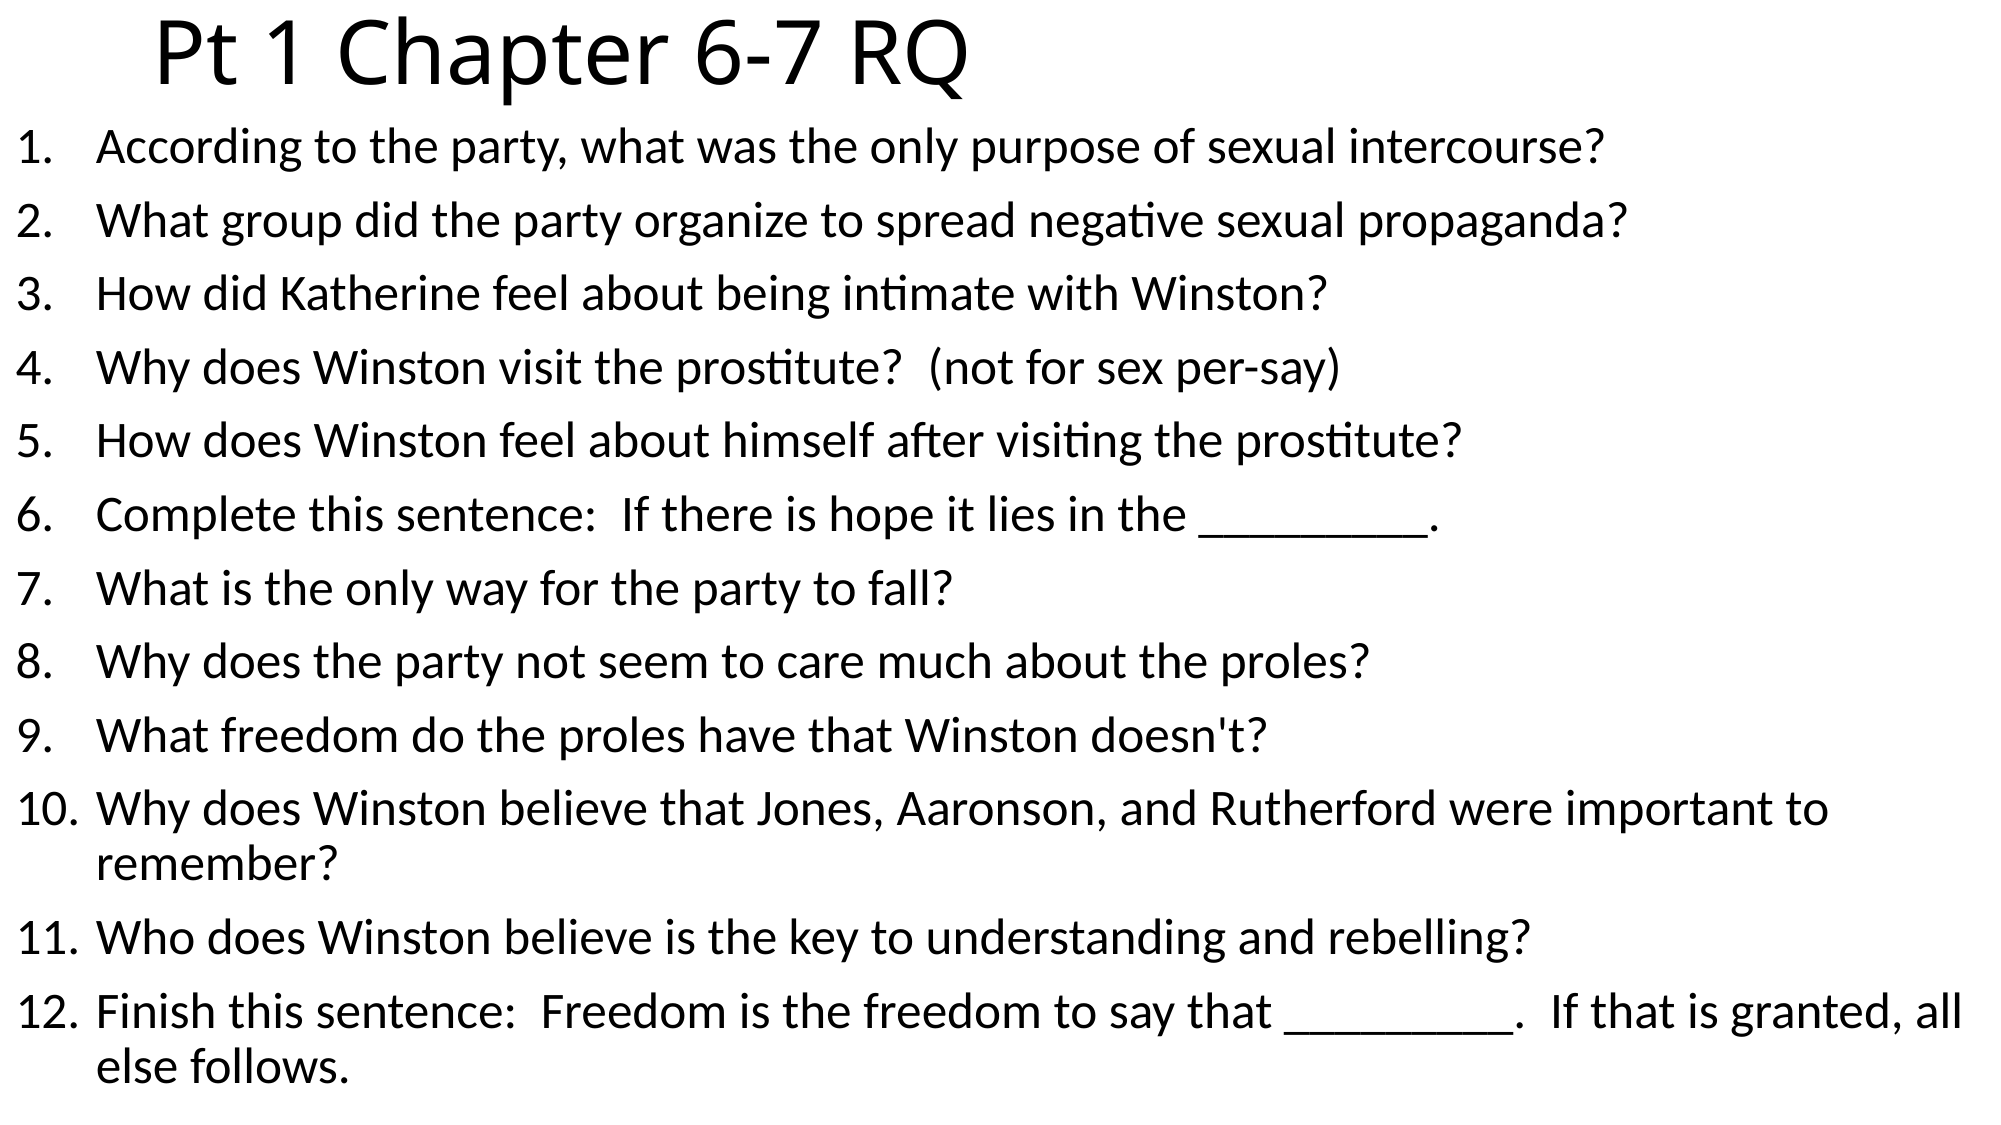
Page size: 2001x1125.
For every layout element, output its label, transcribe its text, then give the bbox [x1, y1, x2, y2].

title Pt 1 Chapter 6-7 RQ [137, 0, 1863, 111]
list According to the party, what was the only purpose of sexual intercourse? What group did the party organize to spread negative sexual propaganda? How did Katherine feel about being intimate with Winston? Why does Winston visit the prostitute? (not for sex per-say) How does Winston feel about himself after visiting the prostitute? Complete this sentence: If there is hope it lies in the _________. What is the only way for the party to fall? Why does the party not seem to care much about the proles? What freedom do the proles have that Winston doesn't? Why does Winston believe that Jones, Aaronson, and Rutherford were important to remember? Who does Winston believe is the key to understanding and rebelling? Finish this sentence: Freedom is the freedom to say that _________. If that is granted, all else follows. [0, 111, 1986, 1113]
